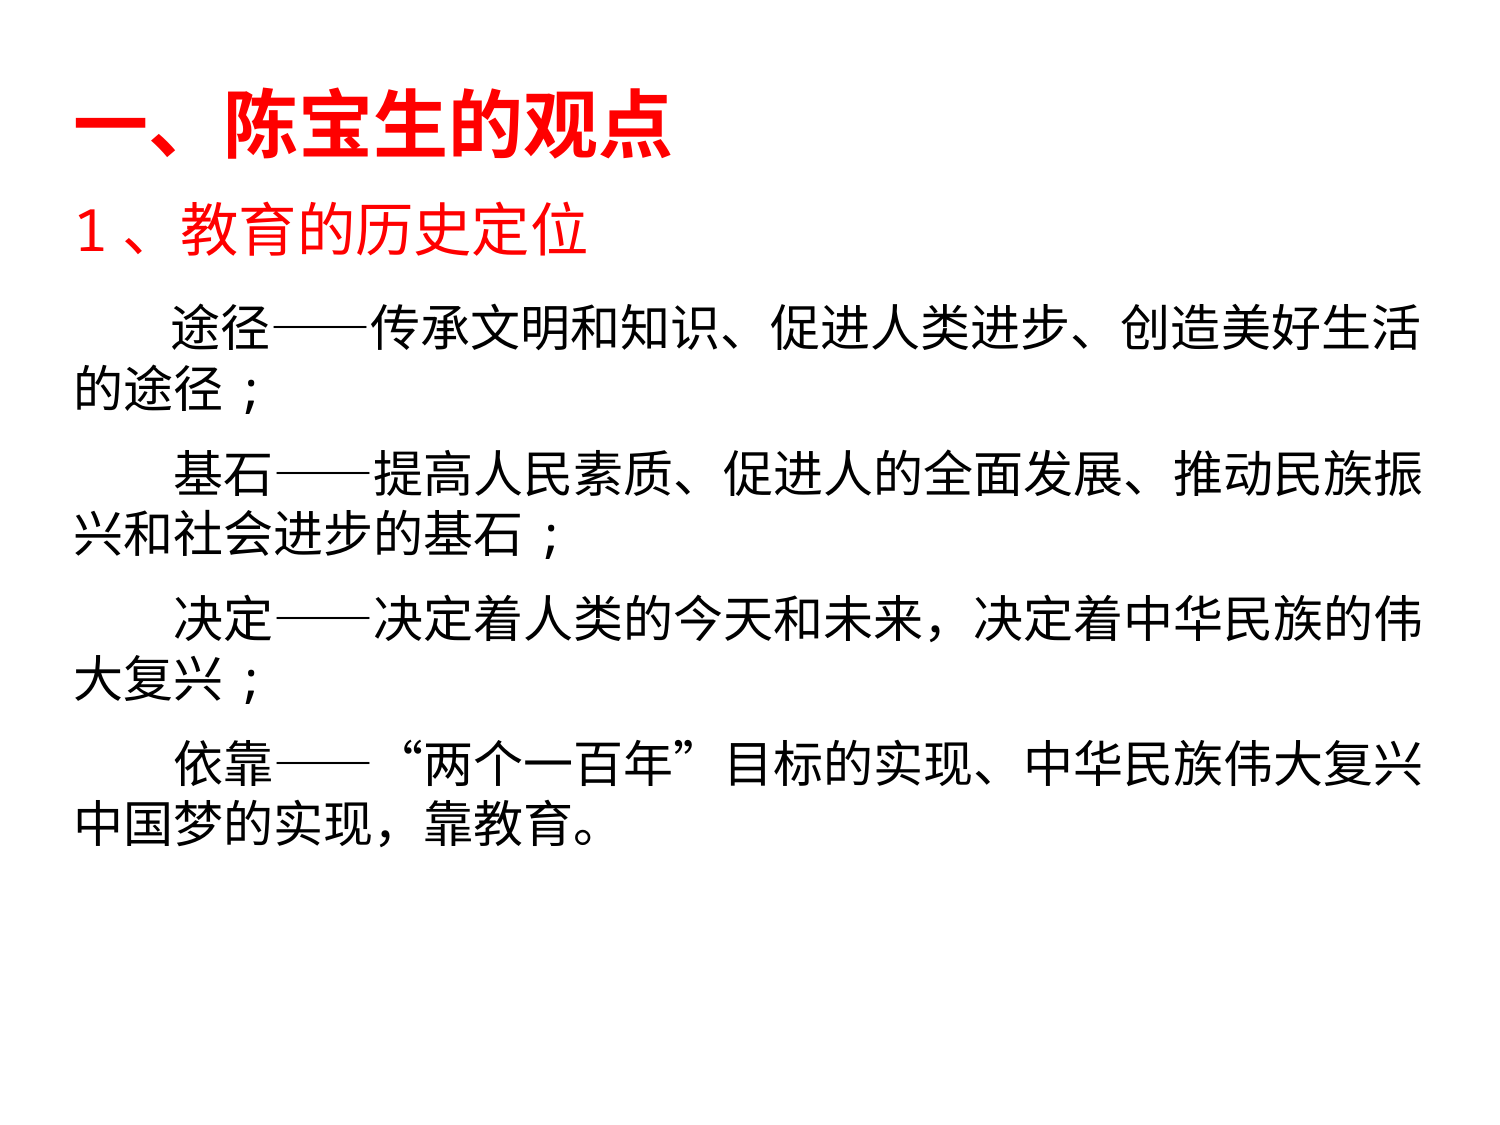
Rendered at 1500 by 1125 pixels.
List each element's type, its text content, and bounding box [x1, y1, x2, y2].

text_box 一、陈宝生的观点 1、教育的历史定位 途径——传承文明和知识、促进人类进步、创造美好生活的途径; 基石——提高人民素质、促进人的全面发展、推动民族振兴和社会进步的基石; 决定——决定着人类的今天和未来，决定着中华民族的伟大复兴; 依靠——“两个一百年”目标的实现、中华民族伟大复兴中国梦的实现，靠教育。 [58, 70, 1453, 861]
